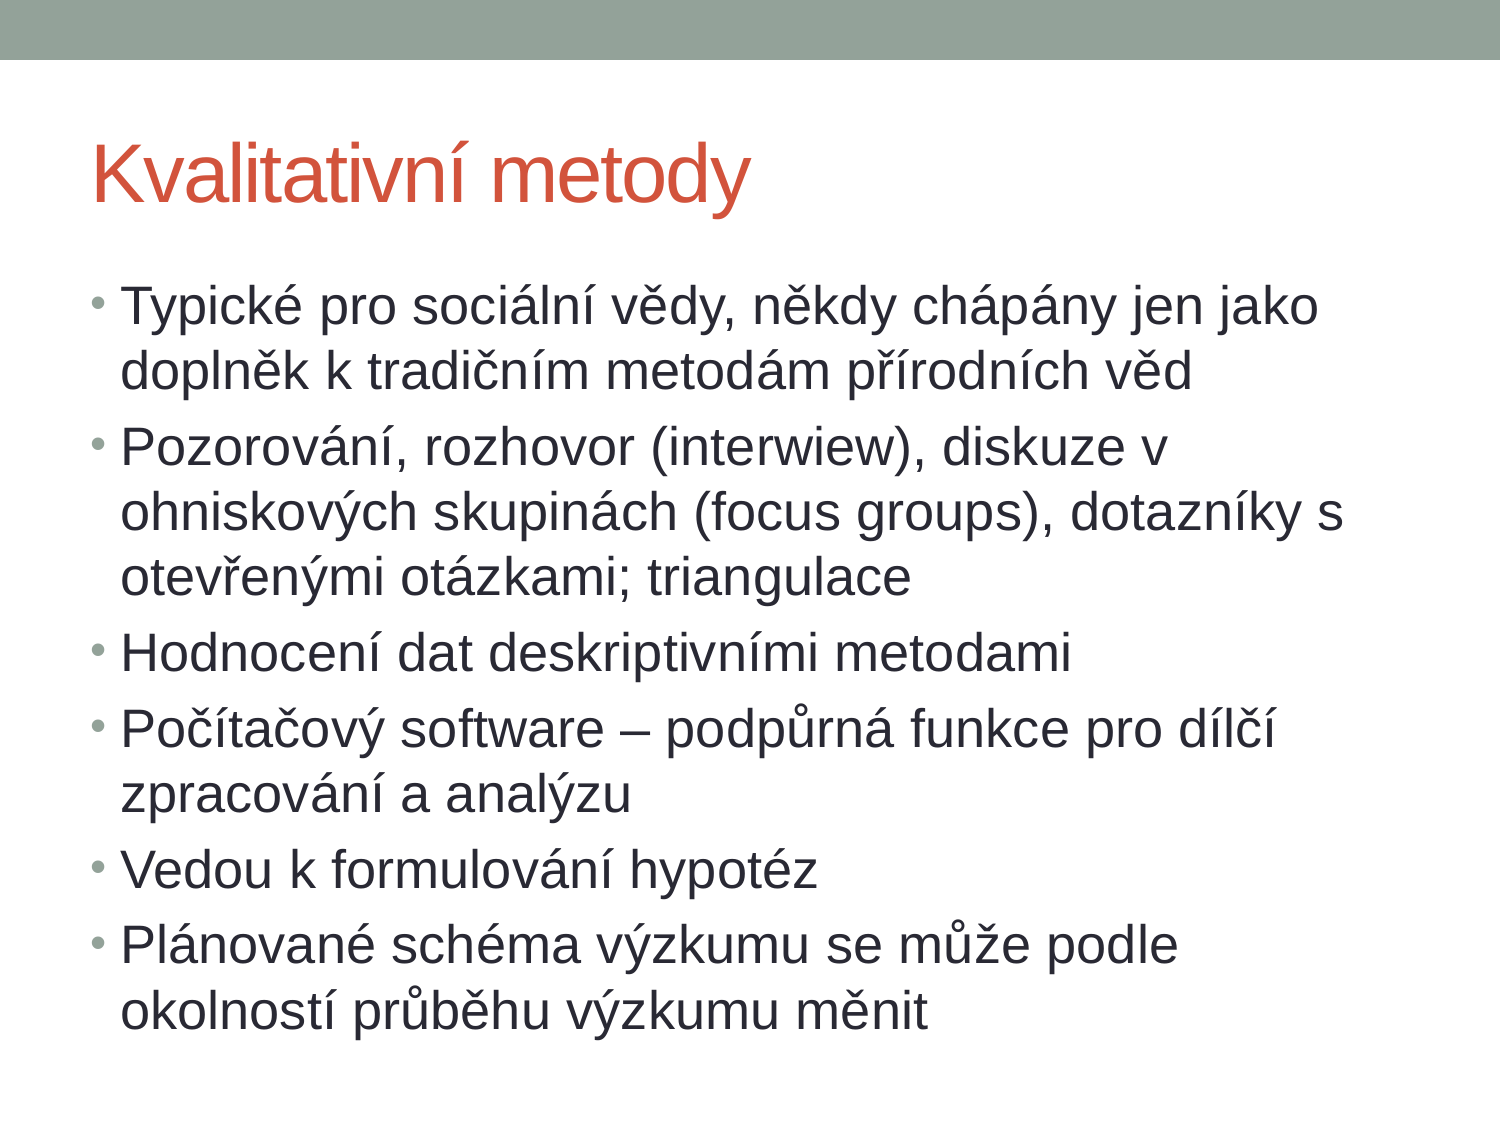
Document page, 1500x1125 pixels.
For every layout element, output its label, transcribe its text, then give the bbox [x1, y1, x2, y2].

list Typické pro sociální vědy, někdy chápány jen jako doplněk k tradičním metodám přírodních věd Pozorování, rozhovor (interwiew), diskuze v ohniskových skupinách (focus groups), dotazníky s otevřenými otázkami; triangulace Hodnocení dat deskriptivními metodami Počítačový software – podpůrná funkce pro dílčí zpracování a analýzu Vedou k formulování hypotéz Plánované schéma výzkumu se může podle okolností průběhu výzkumu měnit [75, 262, 1425, 1063]
title Kvalitativní metody [75, 87, 1425, 250]
